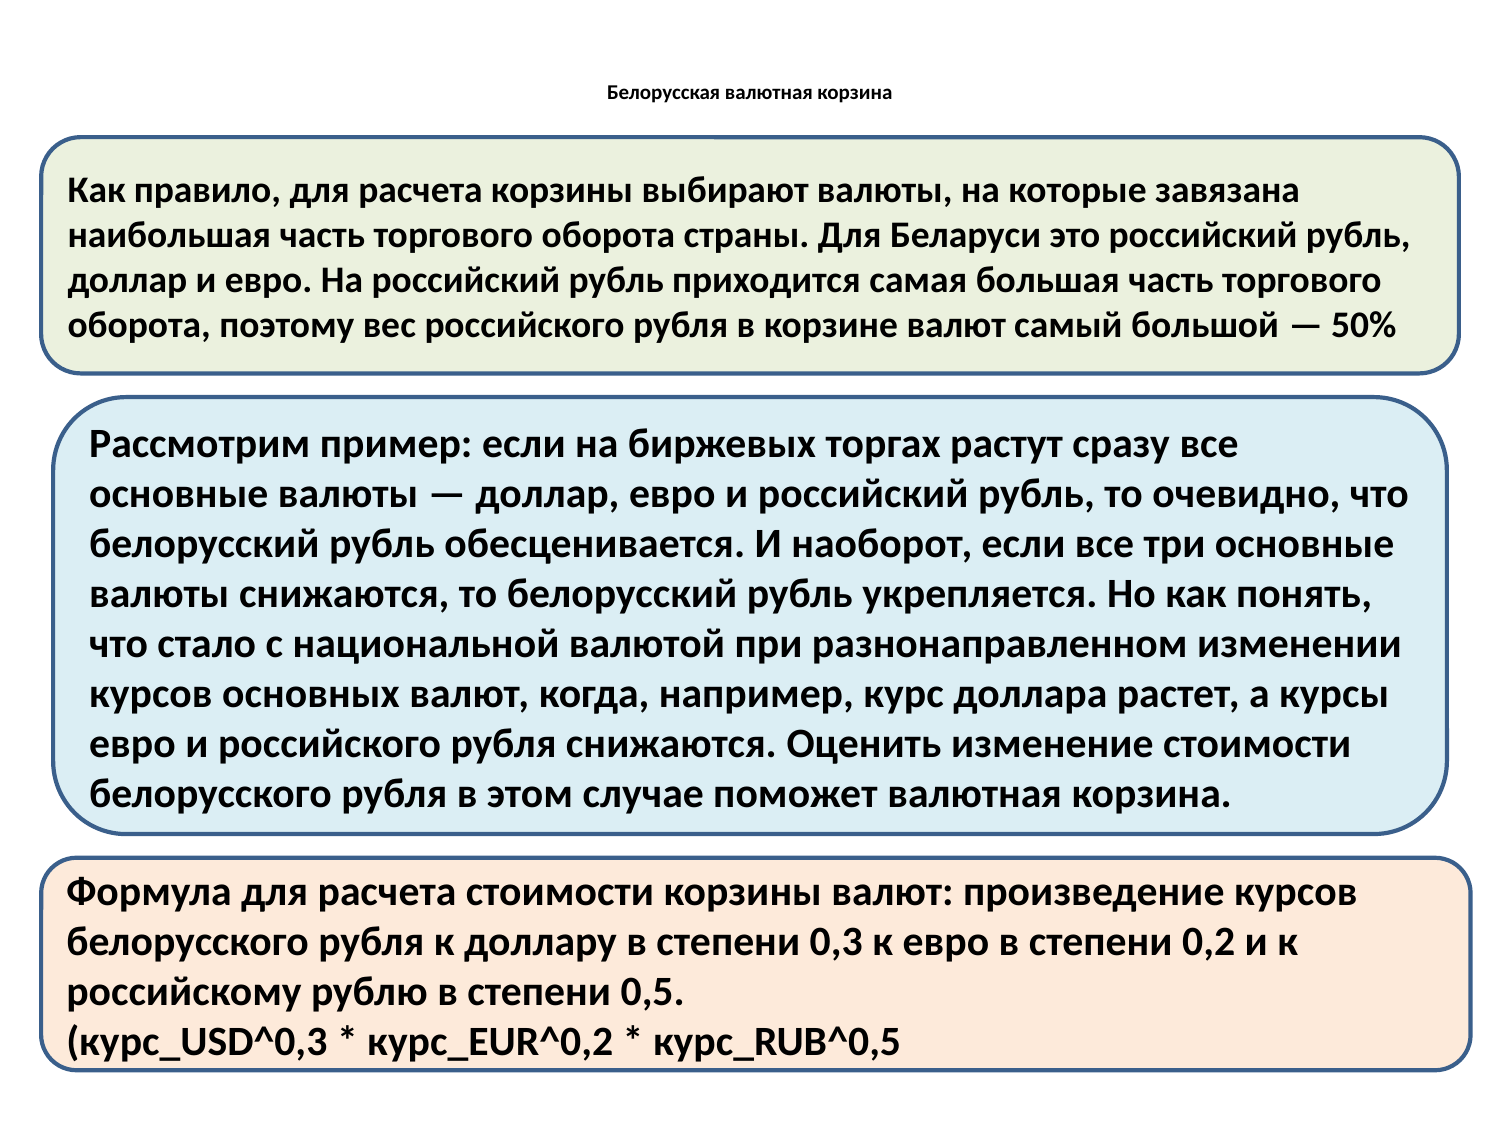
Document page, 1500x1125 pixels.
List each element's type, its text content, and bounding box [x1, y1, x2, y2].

text_box Рассмотрим пример: если на биржевых торгах растут сразу все основные валюты — доллар, евро и российский рубль, то очевидно, что белорусский рубль обесценивается. И наоборот, если все три основные валюты снижаются, то белорусский рубль укрепляется. Но как понять, что стало с национальной валютой при разнонаправленном изменении курсов основных валют, когда, например, курс доллара растет, а курсы евро и российского рубля снижаются. Оценить изменение стоимости белорусского рубля в этом случае поможет валютная корзина. [51, 394, 1450, 837]
text_box Формула для расчета стоимости корзины валют: произведение курсов белорусского рубля к доллару в степени 0,3 к евро в степени 0,2 и к российскому рублю в степени 0,5. (курс_USD^0,3 * курс_EUR^0,2 * курс_RUB^0,5 [39, 855, 1473, 1073]
title Белорусская валютная корзина [74, 44, 1426, 135]
text_box Как правило, для расчета корзины выбирают валюты, на которые завязана наибольшая часть торгового оборота страны. Для Беларуси это российский рубль, доллар и евро. На российский рубль приходится самая большая часть торгового оборота, поэтому вес российского рубля в корзине валют самый большой — 50% [39, 135, 1461, 376]
